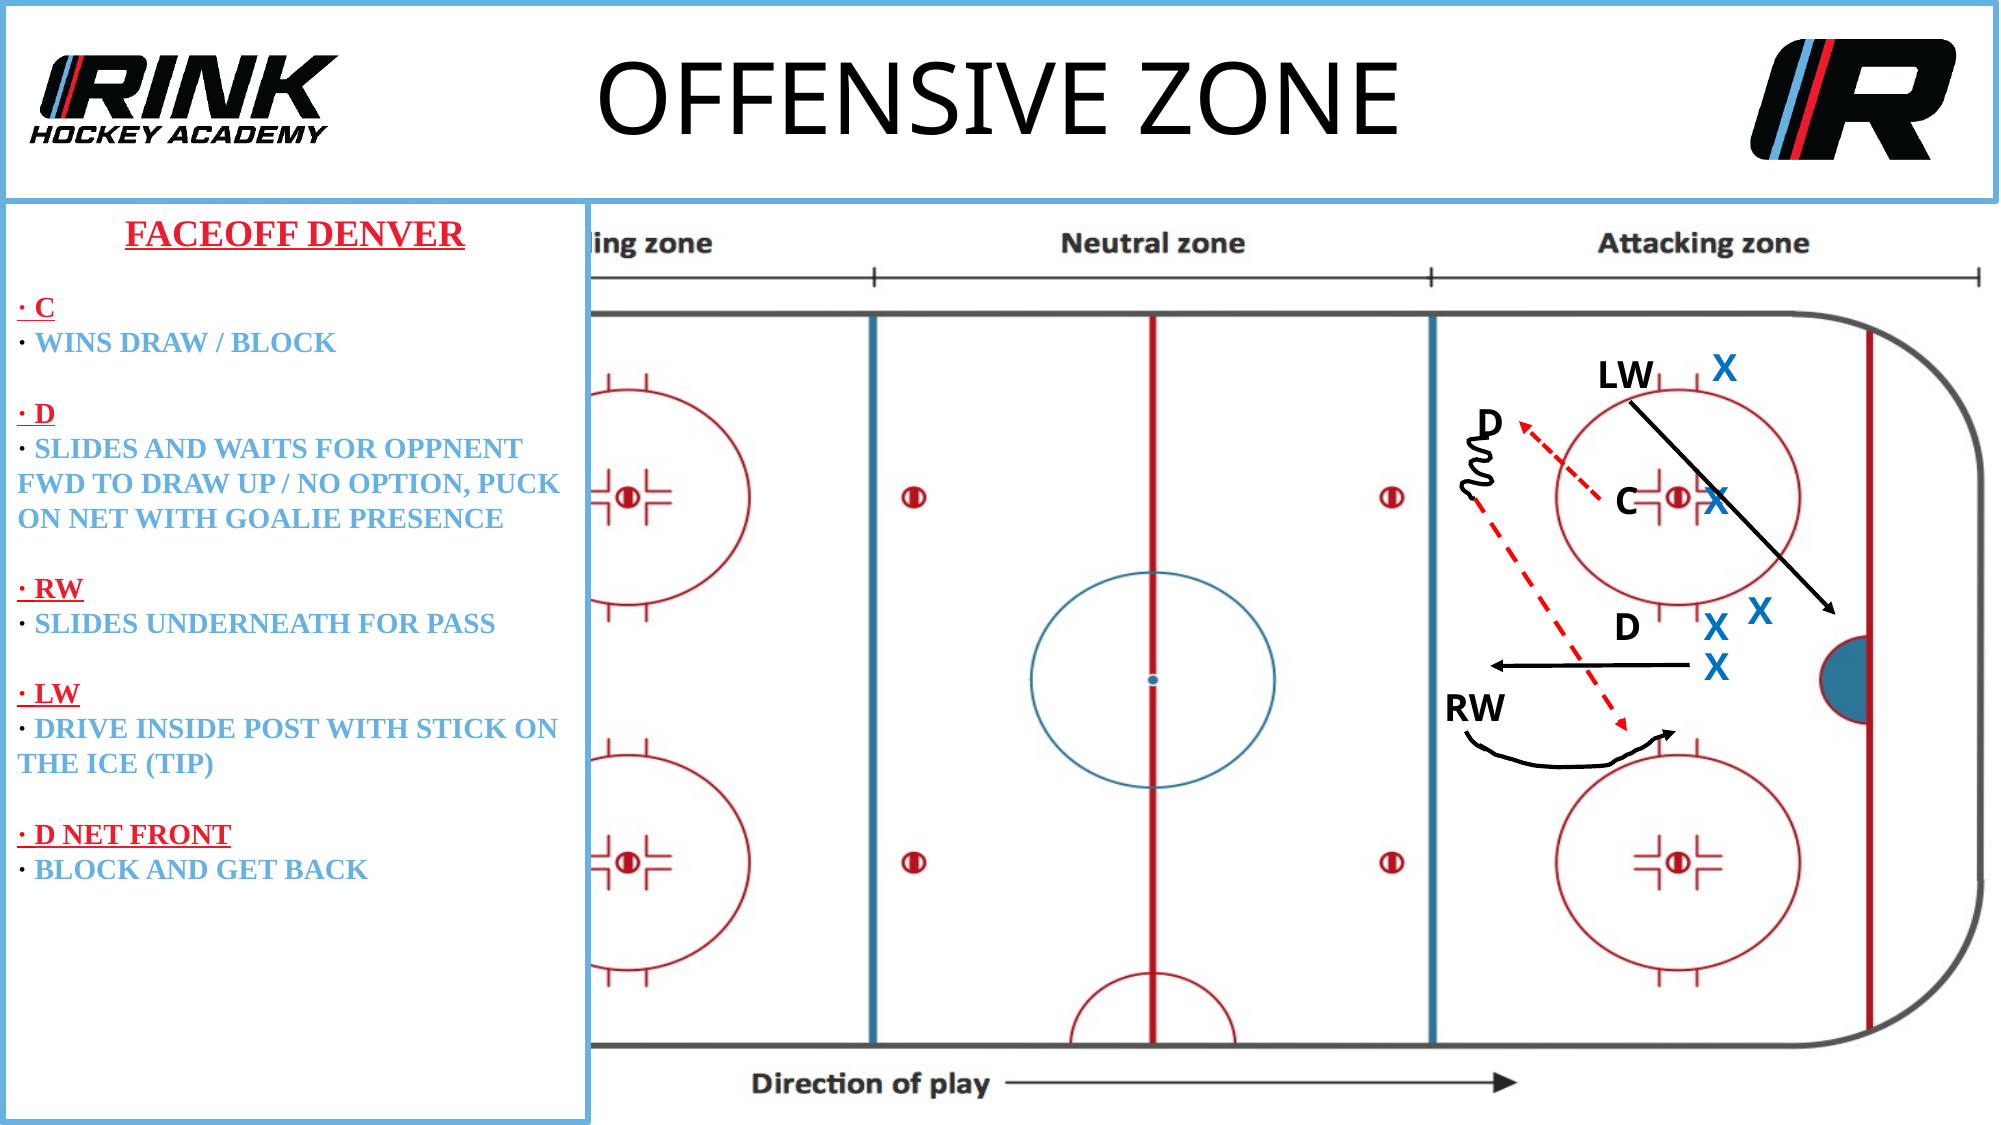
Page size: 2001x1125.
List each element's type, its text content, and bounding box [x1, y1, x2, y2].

text_box FACEOFF DENVER · C · WINS DRAW / BLOCK · D · SLIDES AND WAITS FOR OPPNENT FWD TO DRAW UP / NO OPTION, PUCK ON NET WITH GOALIE PRESENCE · RW · SLIDES UNDERNEATH FOR PASS · LW · DRIVE INSIDE POST WITH STICK ON THE ICE (TIP) · D NET FRONT · BLOCK AND GET BACK [2, 201, 589, 1123]
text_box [1518, 421, 1601, 500]
text_box X [1697, 336, 1753, 397]
text_box RW [1429, 676, 1474, 737]
text_box [1465, 730, 1653, 769]
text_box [1653, 731, 1676, 739]
picture [302, 207, 2000, 1125]
text_box OFFENSIVE ZONE [2, 2, 1996, 202]
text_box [1629, 401, 1836, 615]
text_box X [1733, 615, 1788, 640]
text_box C [1601, 469, 1629, 530]
text_box X [1689, 615, 1744, 656]
picture [14, 42, 354, 156]
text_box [1474, 498, 1627, 732]
text_box [1460, 436, 1494, 500]
picture [1720, 25, 1986, 173]
text_box X [1689, 635, 1730, 695]
text_box LW [1582, 343, 1669, 403]
text_box D [1627, 595, 1657, 656]
text_box D [1461, 391, 1519, 451]
